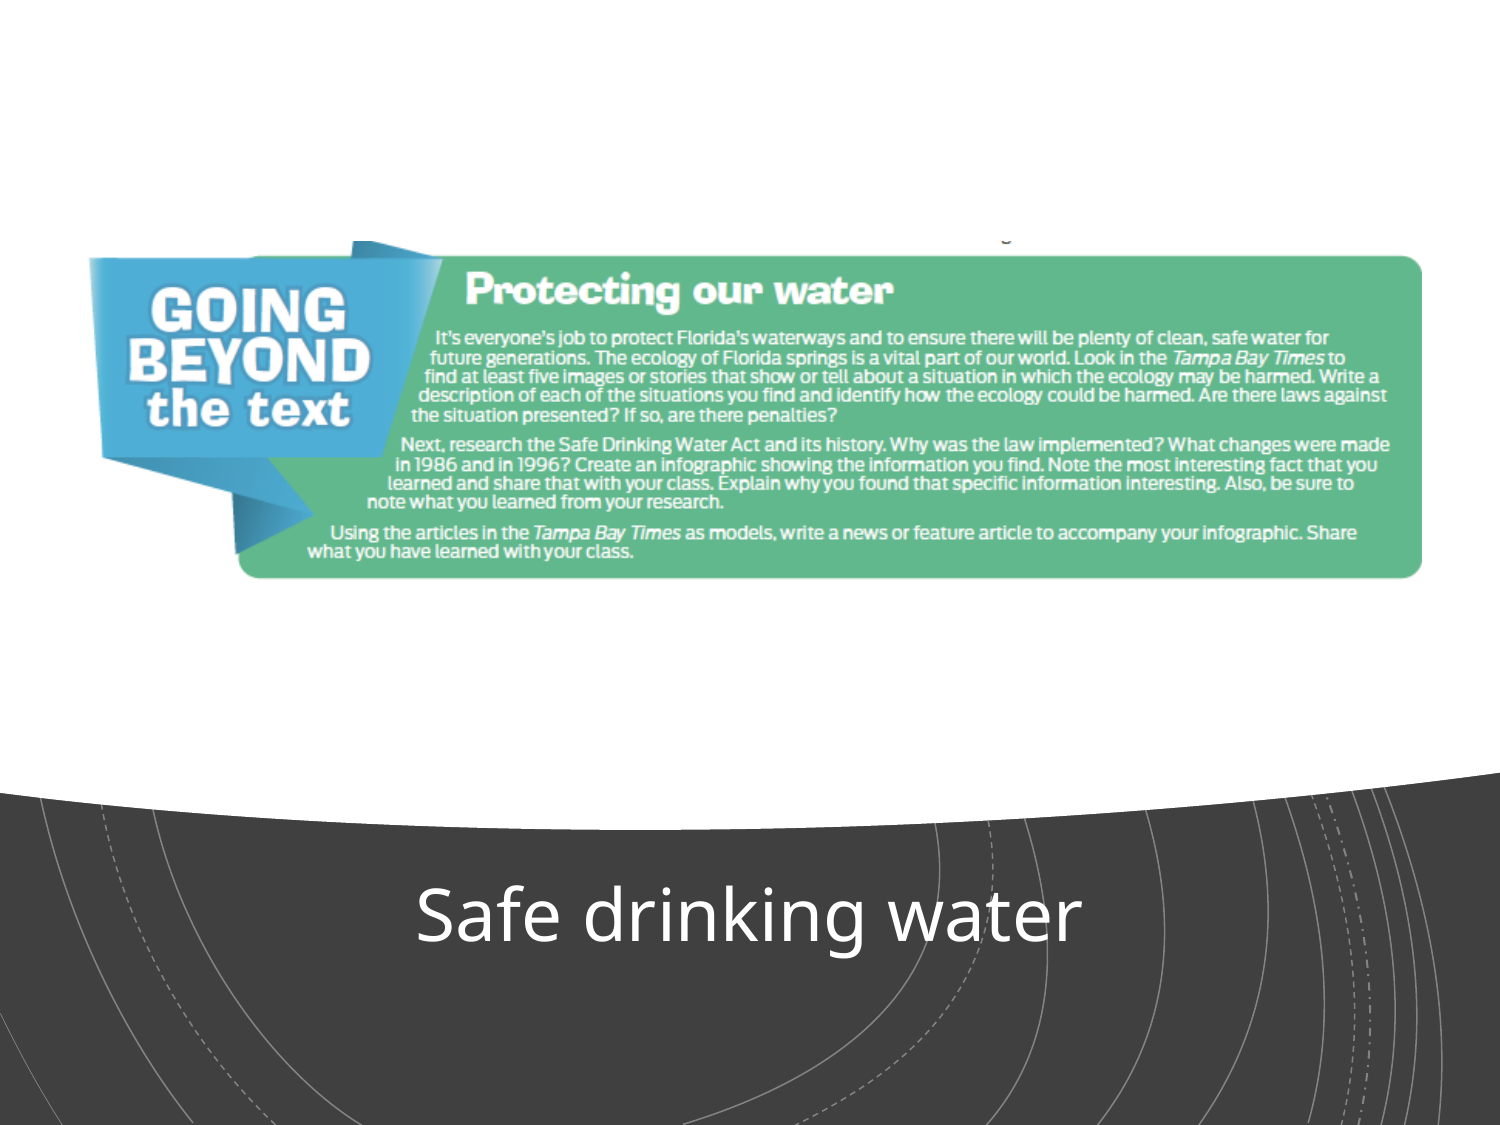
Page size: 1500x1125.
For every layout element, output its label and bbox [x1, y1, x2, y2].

text_box [0, 0, 1500, 1125]
list [79, 241, 1422, 599]
